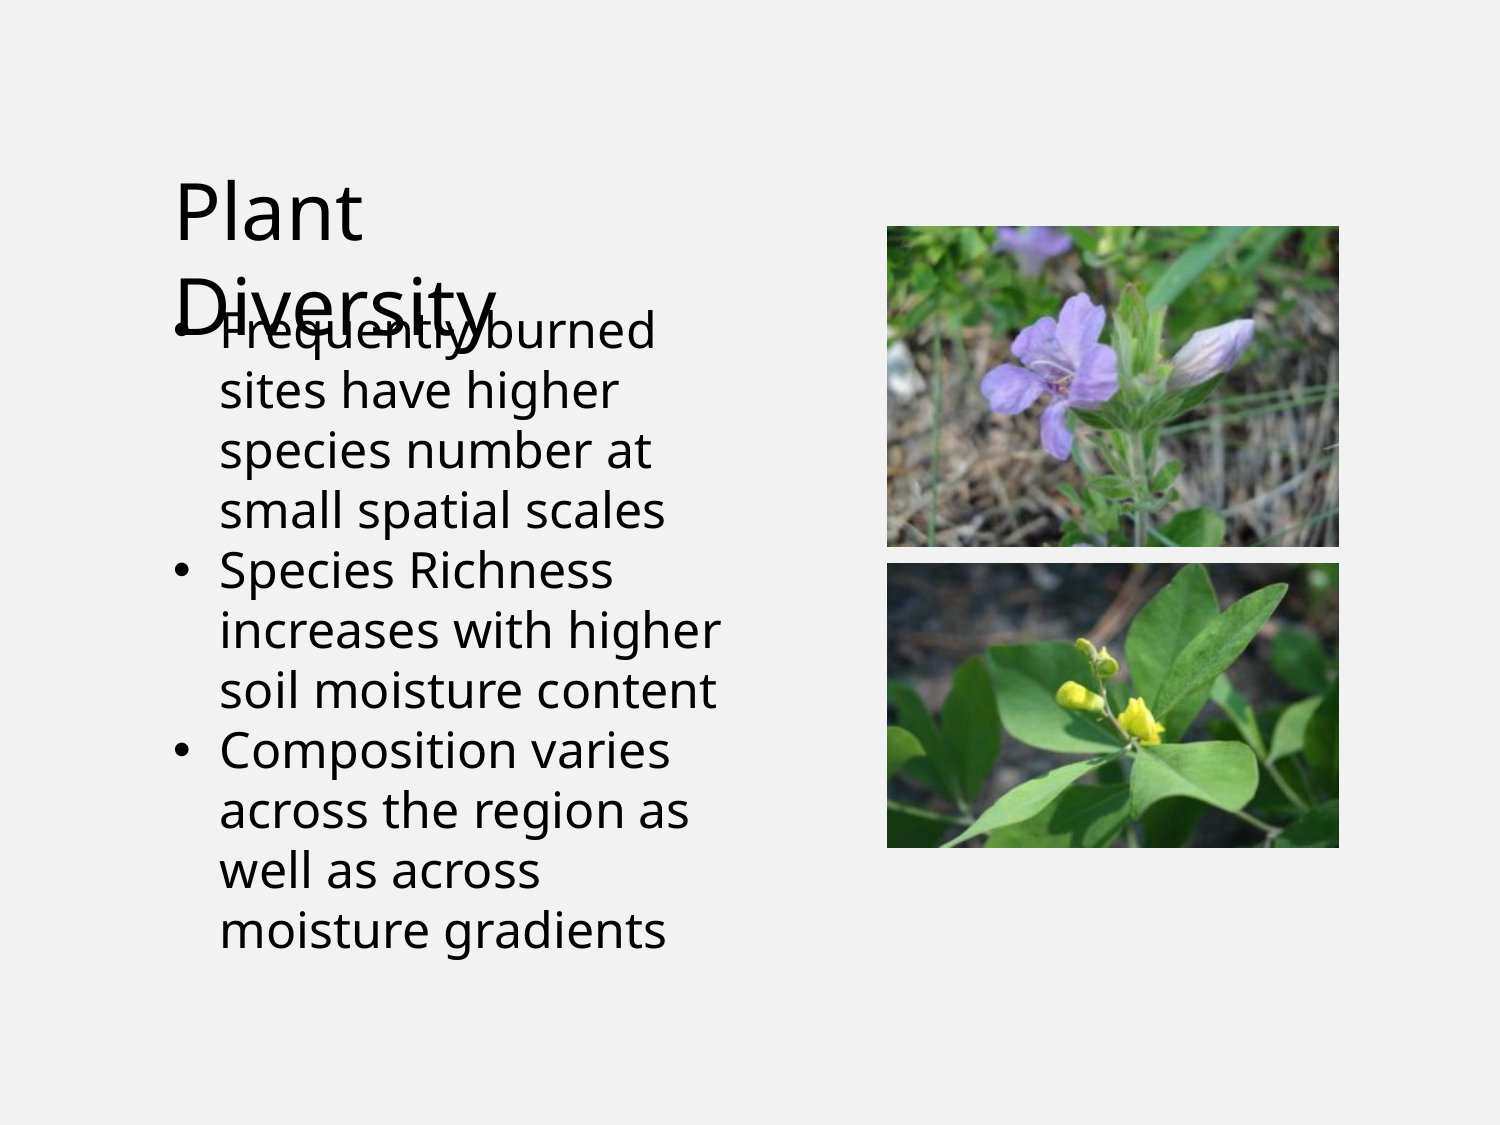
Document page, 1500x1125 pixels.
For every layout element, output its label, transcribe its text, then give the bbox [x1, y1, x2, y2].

picture [887, 563, 1340, 849]
text_box Frequently burned sites have higher species number at small spatial scales Species Richness increases with higher soil moisture content Composition varies across the region as well as across moisture gradients [158, 291, 746, 967]
text_box Plant Diversity [158, 154, 700, 291]
picture [887, 226, 1340, 547]
